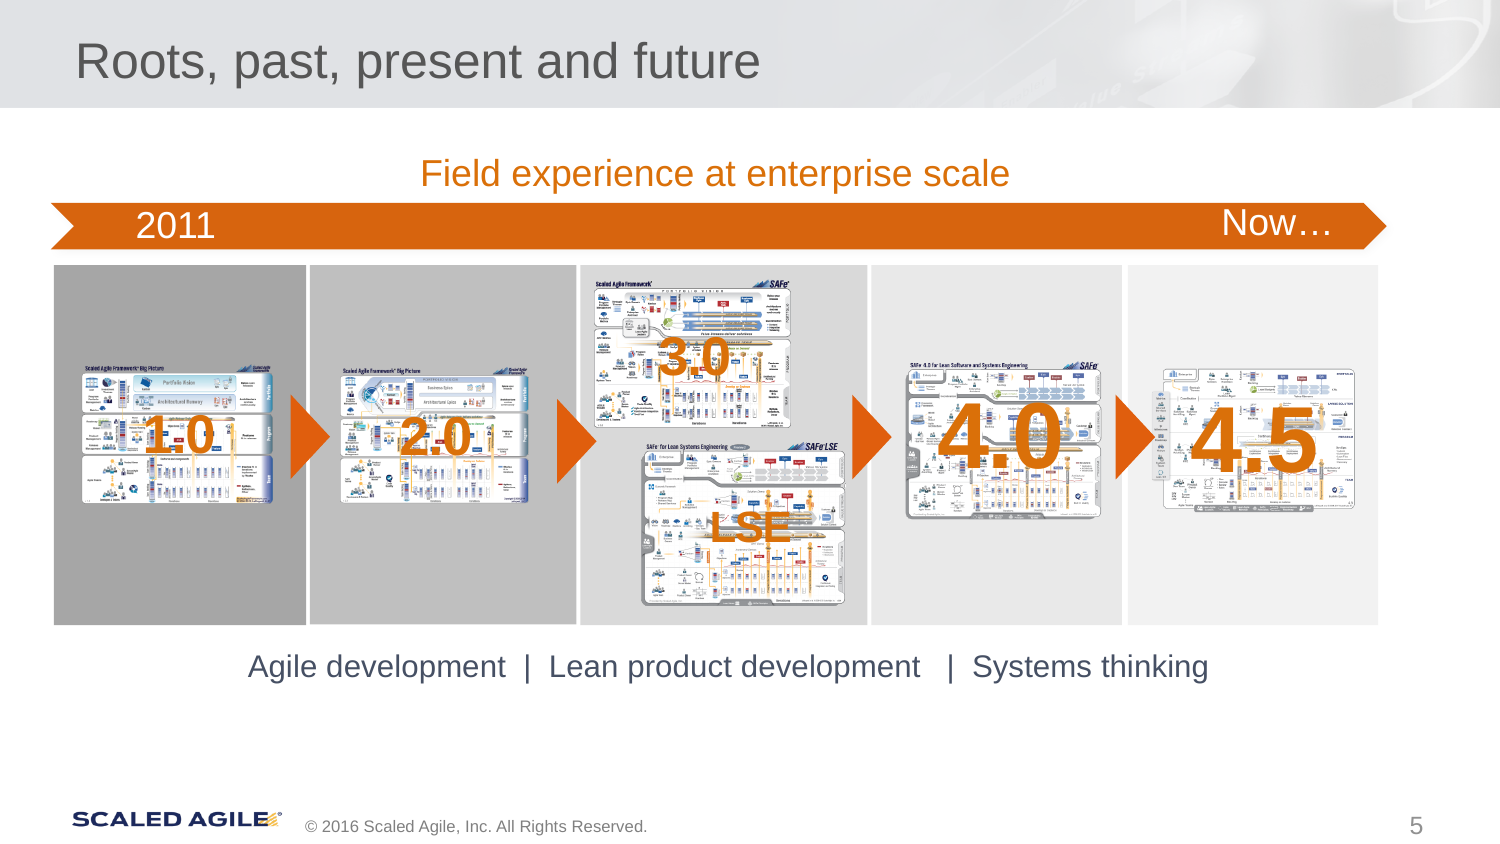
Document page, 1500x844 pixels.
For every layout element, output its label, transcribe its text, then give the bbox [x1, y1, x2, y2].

picture [69, 809, 287, 828]
text_box [871, 265, 1122, 626]
picture [899, 358, 1106, 523]
picture [72, 353, 280, 514]
text_box [309, 265, 577, 625]
picture [0, 0, 1500, 108]
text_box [556, 279, 847, 606]
text_box [228, 202, 1387, 250]
text_box [1127, 265, 1379, 626]
text_box [53, 265, 307, 626]
text_box Field experience at enterprise scale [52, 142, 1379, 200]
text_box Now… [1210, 192, 1346, 249]
text_box 2011 [124, 200, 228, 252]
text_box [1115, 394, 1145, 480]
picture [1150, 368, 1356, 513]
title Roots, past, present and future [74, 27, 1442, 78]
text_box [290, 354, 535, 513]
text_box Agile development | Lean product development | Systems thinking [72, 639, 1387, 692]
text_box [50, 202, 124, 250]
text_box [852, 394, 892, 480]
text_box [580, 265, 868, 626]
